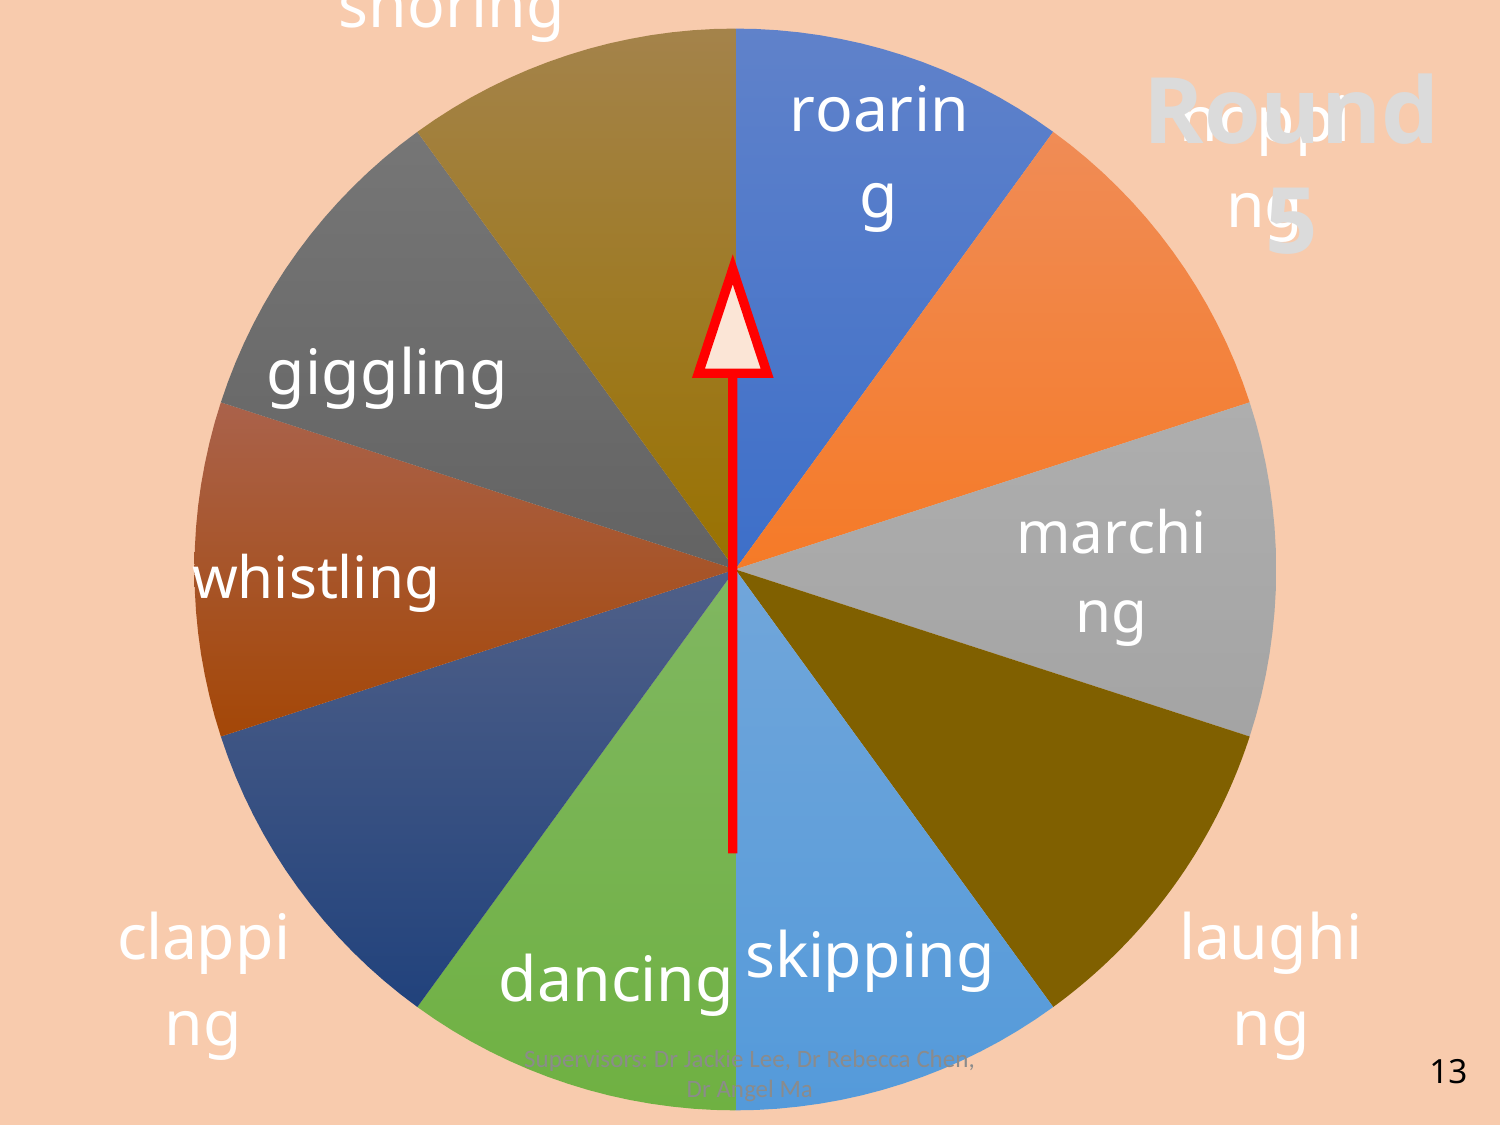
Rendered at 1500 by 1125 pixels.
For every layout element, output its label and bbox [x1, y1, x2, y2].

chart [0, 0, 1500, 1125]
